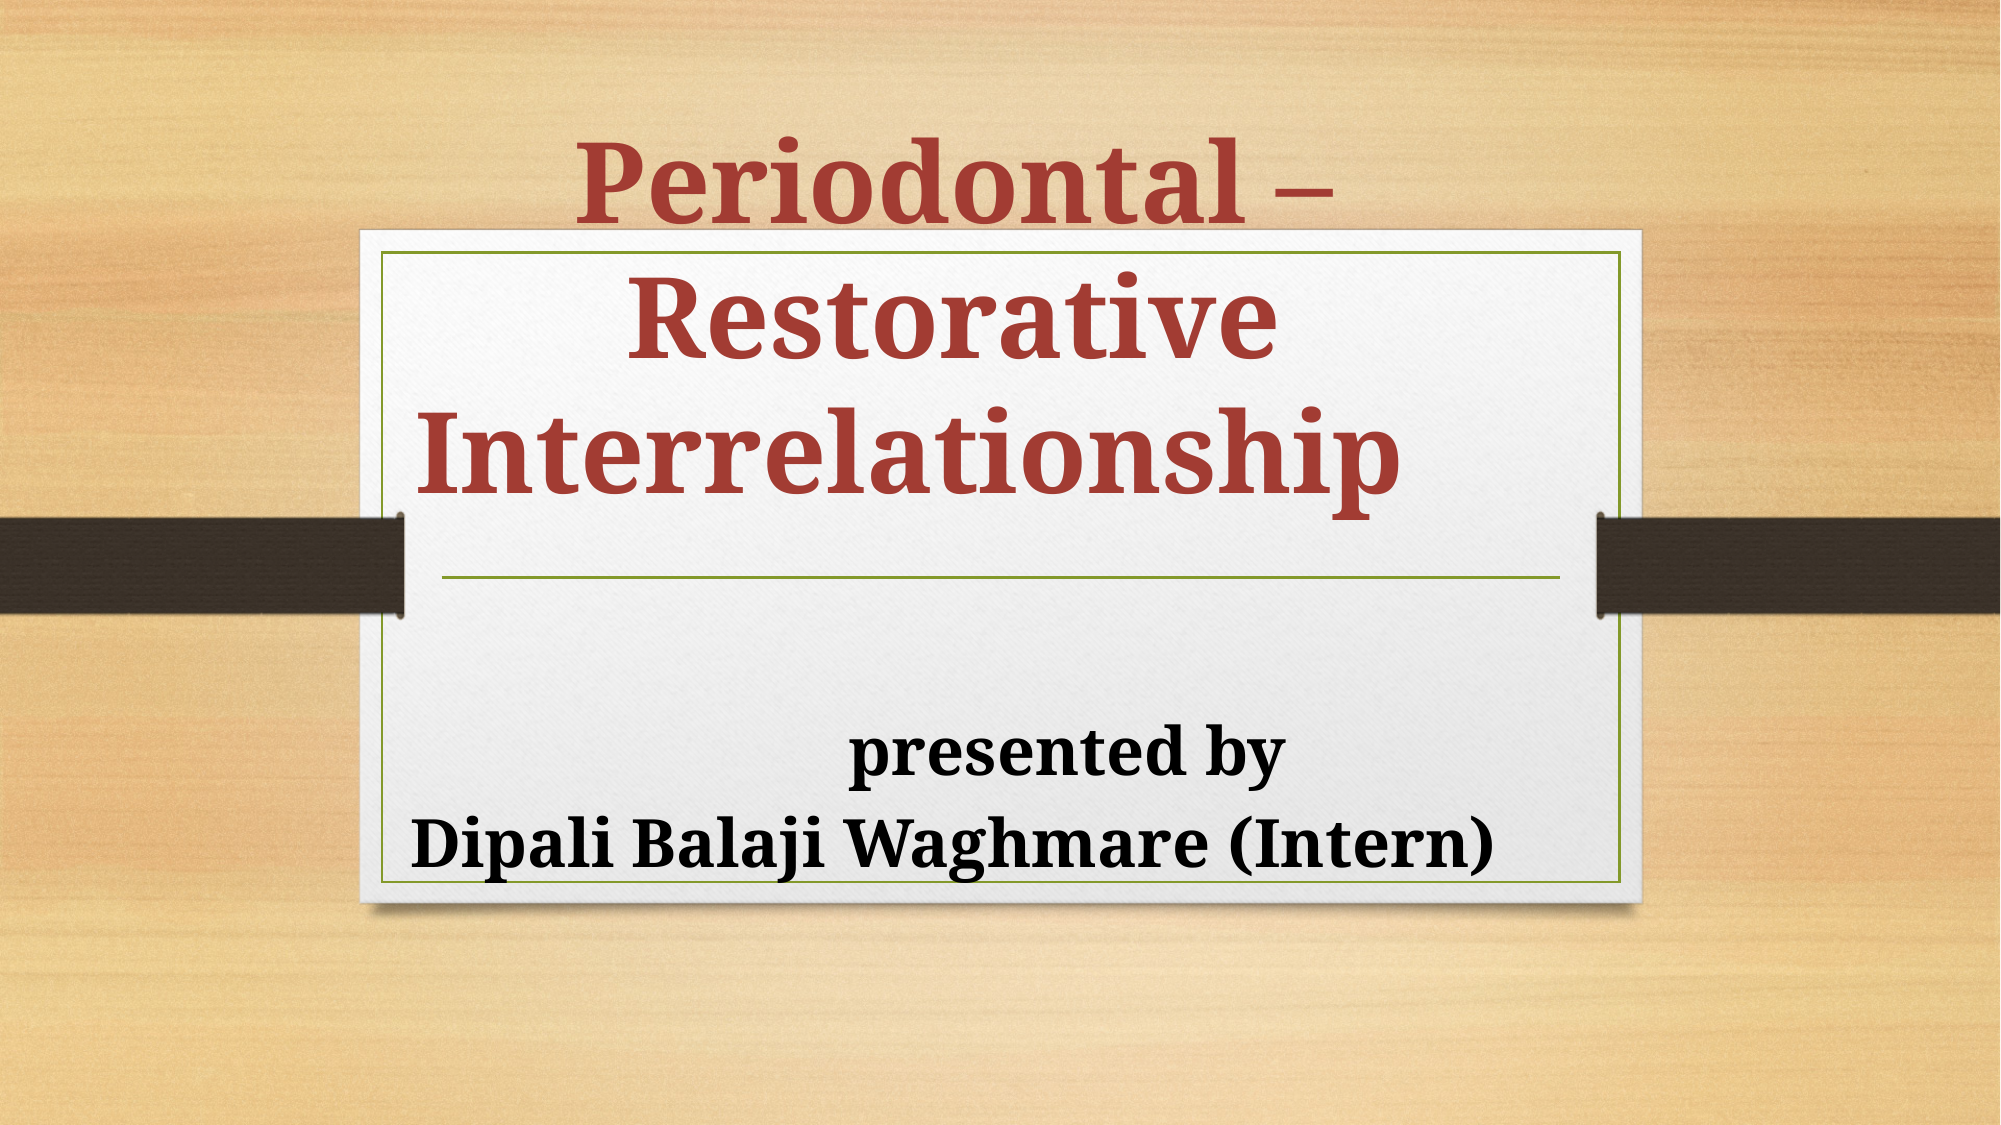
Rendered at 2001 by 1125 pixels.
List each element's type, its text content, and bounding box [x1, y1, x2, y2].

title Periodontal – Restorative Interrelationship presented by Dipali Balaji Waghmare (Intern) [394, 409, 1513, 889]
picture [0, 0, 2001, 1125]
